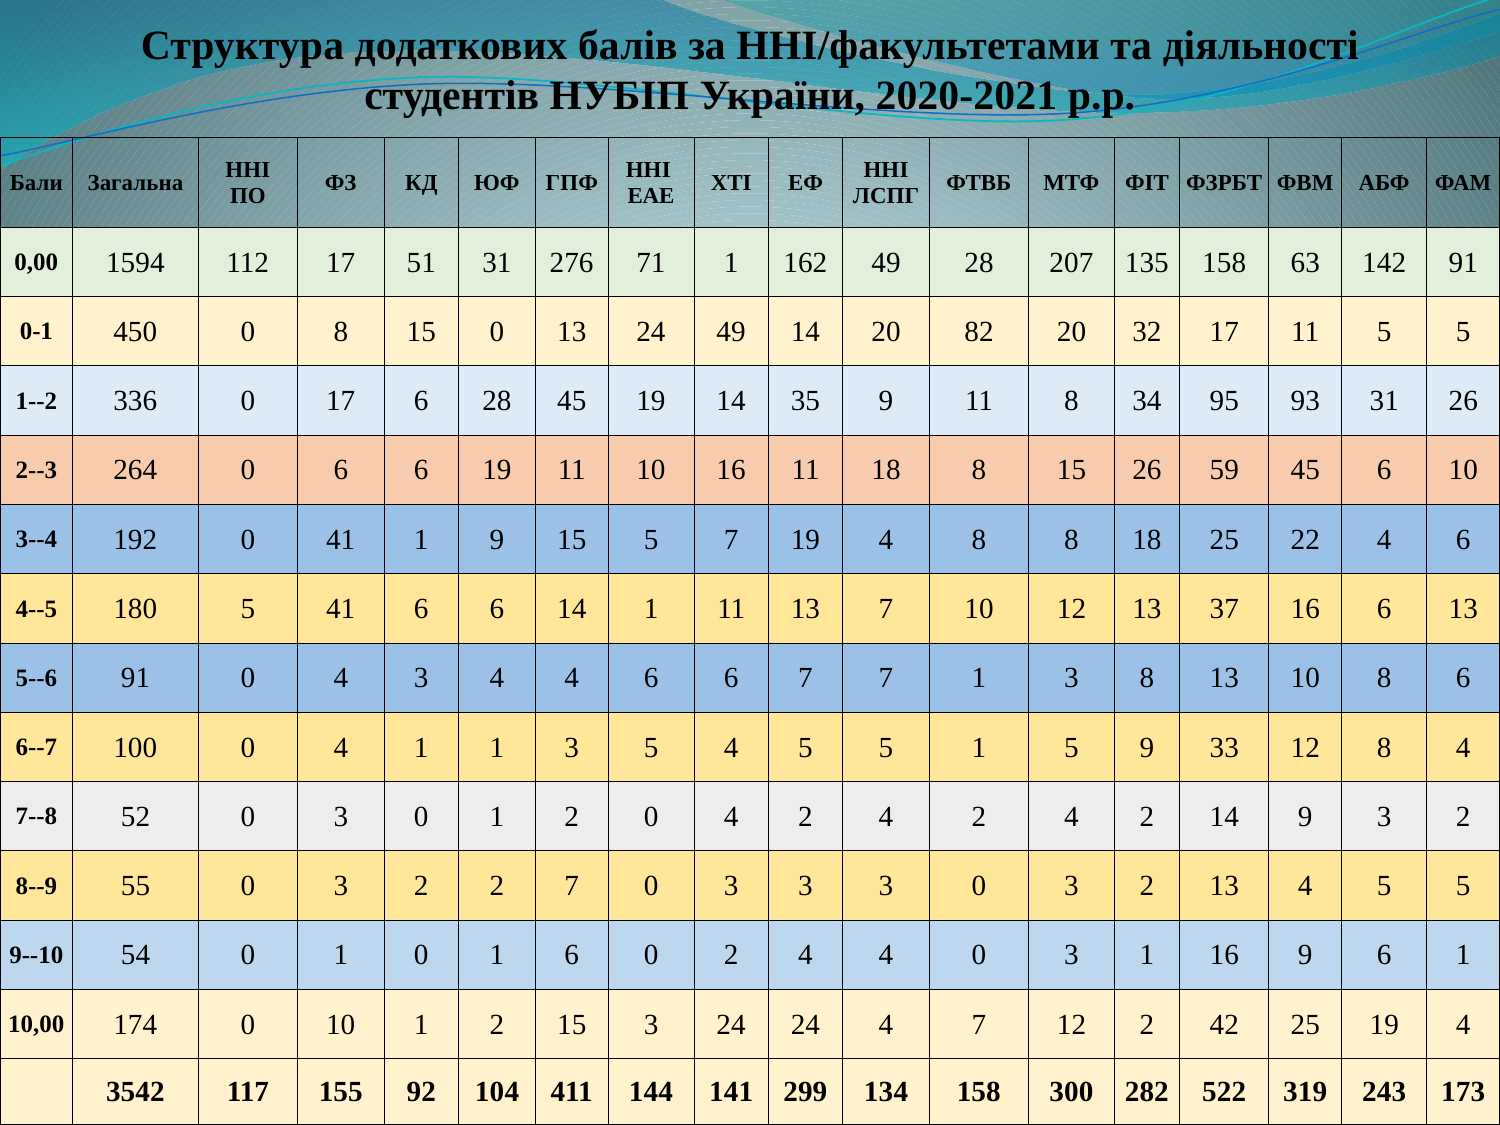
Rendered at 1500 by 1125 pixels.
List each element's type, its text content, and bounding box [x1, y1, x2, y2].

table_cell 3 [1029, 644, 1114, 712]
table_cell 7--8 [1, 782, 72, 850]
table_cell 180 [73, 574, 198, 643]
table_cell 6 [609, 644, 694, 712]
table_cell 16 [1269, 574, 1341, 643]
table_cell 4 [1269, 851, 1341, 920]
table_cell 1 [298, 921, 384, 989]
table_cell 3 [609, 990, 694, 1058]
table_header ФІТ [1115, 138, 1179, 227]
table_cell 2 [385, 851, 458, 920]
table_cell 1 [459, 921, 535, 989]
table_cell 2 [536, 782, 608, 850]
table_cell 3--4 [1, 505, 72, 573]
table_cell 45 [536, 366, 608, 435]
table_cell 2 [1115, 990, 1179, 1058]
table_cell 9 [459, 505, 535, 573]
table_cell 162 [769, 228, 842, 296]
table_cell 4 [1342, 505, 1426, 573]
table_header ФТВБ [930, 138, 1028, 227]
table_header ННІ ЛСПГ [843, 138, 929, 227]
table_cell 31 [1342, 366, 1426, 435]
table_cell 55 [73, 851, 198, 920]
table_cell 52 [73, 782, 198, 850]
table_cell 8--9 [1, 851, 72, 920]
table_cell 12 [1029, 574, 1114, 643]
table_cell 11 [536, 436, 608, 504]
table_cell 4 [459, 644, 535, 712]
table_cell 19 [1342, 990, 1426, 1058]
table_cell 2--3 [1, 436, 72, 504]
table_cell 4 [298, 644, 384, 712]
table_cell 6 [1342, 436, 1426, 504]
table_cell 2 [695, 921, 768, 989]
table_cell 319 [1269, 1059, 1341, 1124]
table_cell 3 [1029, 921, 1114, 989]
table_cell 45 [1269, 436, 1341, 504]
table_cell 17 [1180, 297, 1268, 365]
table_cell 28 [930, 228, 1028, 296]
table_cell 6 [536, 921, 608, 989]
table_cell 0-1 [1, 297, 72, 365]
table_cell 22 [1269, 505, 1341, 573]
table_cell 2 [1115, 782, 1179, 850]
table_cell 0 [930, 851, 1028, 920]
table_cell 63 [1269, 228, 1341, 296]
table_cell 2 [459, 851, 535, 920]
table_cell 0 [199, 436, 297, 504]
table_cell 34 [1115, 366, 1179, 435]
table_cell 1 [930, 713, 1028, 781]
table_cell 3 [298, 851, 384, 920]
table_cell 8 [930, 505, 1028, 573]
table_cell 33 [1180, 713, 1268, 781]
table_cell 8 [930, 436, 1028, 504]
table_cell 11 [769, 436, 842, 504]
table_cell 20 [1029, 297, 1114, 365]
table_cell 15 [536, 990, 608, 1058]
table_cell 0,00 [1, 228, 72, 296]
table_cell 4 [1427, 713, 1499, 781]
table_cell 0 [930, 921, 1028, 989]
table_cell 3 [536, 713, 608, 781]
table_cell 71 [609, 228, 694, 296]
table_cell 7 [769, 644, 842, 712]
table_cell 41 [298, 505, 384, 573]
table_cell 14 [536, 574, 608, 643]
table_cell 5--6 [1, 644, 72, 712]
table_cell 10,00 [1, 990, 72, 1058]
table_cell 11 [695, 574, 768, 643]
table_cell 1 [385, 505, 458, 573]
table_cell 0 [385, 782, 458, 850]
table_header ФЗРБТ [1180, 138, 1268, 227]
table_cell 8 [1342, 644, 1426, 712]
table_cell 0 [199, 990, 297, 1058]
table_cell 14 [695, 366, 768, 435]
table_header КД [385, 138, 458, 227]
table_cell 5 [769, 713, 842, 781]
table_cell 0 [199, 297, 297, 365]
table_cell 173 [1427, 1059, 1499, 1124]
table_cell 11 [930, 366, 1028, 435]
table_cell 0 [199, 782, 297, 850]
table_cell 91 [73, 644, 198, 712]
table_cell 4 [843, 921, 929, 989]
table_cell 411 [536, 1059, 608, 1124]
table_header Загальна [73, 138, 198, 227]
table_cell 24 [769, 990, 842, 1058]
table_cell 4 [843, 990, 929, 1058]
table_cell 37 [1180, 574, 1268, 643]
table_cell 4 [843, 782, 929, 850]
table_cell 13 [1180, 644, 1268, 712]
table_cell 13 [1180, 851, 1268, 920]
table_cell 155 [298, 1059, 384, 1124]
table_header ФАМ [1427, 138, 1499, 227]
table_cell 144 [609, 1059, 694, 1124]
table_cell 276 [536, 228, 608, 296]
table_cell 3 [843, 851, 929, 920]
table_cell 4 [1029, 782, 1114, 850]
table_cell 13 [769, 574, 842, 643]
table_cell 19 [459, 436, 535, 504]
table_cell 25 [1269, 990, 1341, 1058]
table_cell 7 [695, 505, 768, 573]
table_cell 17 [298, 228, 384, 296]
table_cell 3 [695, 851, 768, 920]
table_cell 42 [1180, 990, 1268, 1058]
table_cell 299 [769, 1059, 842, 1124]
table_header ЕФ [769, 138, 842, 227]
table_cell 93 [1269, 366, 1341, 435]
table_cell 2 [459, 990, 535, 1058]
table_cell 92 [385, 1059, 458, 1124]
table_cell 4 [695, 713, 768, 781]
table_cell 17 [298, 366, 384, 435]
table_cell 3 [385, 644, 458, 712]
table_header МТФ [1029, 138, 1114, 227]
table_cell 82 [930, 297, 1028, 365]
table_cell 8 [1029, 366, 1114, 435]
table_cell 95 [1180, 366, 1268, 435]
table_cell 20 [843, 297, 929, 365]
table_cell 5 [199, 574, 297, 643]
table_cell 4 [769, 921, 842, 989]
table_cell 6 [298, 436, 384, 504]
table_cell 104 [459, 1059, 535, 1124]
table_cell 5 [609, 713, 694, 781]
table_cell 0 [199, 505, 297, 573]
table_cell 3 [1029, 851, 1114, 920]
table_cell 1 [930, 644, 1028, 712]
table_cell 112 [199, 228, 297, 296]
table_cell 16 [695, 436, 768, 504]
table_cell 11 [1269, 297, 1341, 365]
table_header ННІ ПО [199, 138, 297, 227]
table_cell 1 [385, 713, 458, 781]
table_cell 31 [459, 228, 535, 296]
table_cell 8 [298, 297, 384, 365]
table_cell 1594 [73, 228, 198, 296]
table_cell 5 [609, 505, 694, 573]
table_cell 7 [843, 644, 929, 712]
table_cell 207 [1029, 228, 1114, 296]
table_cell 49 [843, 228, 929, 296]
table_cell 15 [1029, 436, 1114, 504]
table_cell 1 [385, 990, 458, 1058]
table_cell 28 [459, 366, 535, 435]
table_cell 51 [385, 228, 458, 296]
table_cell 13 [1115, 574, 1179, 643]
table_cell 6 [1427, 644, 1499, 712]
table_cell 117 [199, 1059, 297, 1124]
table_cell [1, 1059, 72, 1124]
table_cell 2 [1115, 851, 1179, 920]
table_cell 1 [1115, 921, 1179, 989]
table_cell 2 [769, 782, 842, 850]
table_cell 6 [1342, 921, 1426, 989]
table_cell 0 [199, 713, 297, 781]
table_cell 1 [609, 574, 694, 643]
table_cell 135 [1115, 228, 1179, 296]
table_cell 54 [73, 921, 198, 989]
table_cell 16 [1180, 921, 1268, 989]
table_cell 8 [1342, 713, 1426, 781]
table_cell 0 [385, 921, 458, 989]
table_cell 7 [930, 990, 1028, 1058]
table_cell 5 [1427, 297, 1499, 365]
table_cell 19 [769, 505, 842, 573]
table_cell 0 [199, 644, 297, 712]
table_cell 8 [1029, 505, 1114, 573]
table_cell 2 [1427, 782, 1499, 850]
table_cell 282 [1115, 1059, 1179, 1124]
table_cell 10 [298, 990, 384, 1058]
table_cell 3 [769, 851, 842, 920]
table_cell 59 [1180, 436, 1268, 504]
table_cell 5 [1029, 713, 1114, 781]
table_cell 14 [1180, 782, 1268, 850]
table_cell 4--5 [1, 574, 72, 643]
table_cell 158 [930, 1059, 1028, 1124]
table_cell 0 [199, 921, 297, 989]
table_cell 0 [609, 782, 694, 850]
table_cell 6 [385, 574, 458, 643]
table_cell 24 [609, 297, 694, 365]
table_header ЮФ [459, 138, 535, 227]
table_cell 10 [930, 574, 1028, 643]
table_cell 6 [385, 366, 458, 435]
table_header ХТІ [695, 138, 768, 227]
table_cell 12 [1029, 990, 1114, 1058]
table_cell 158 [1180, 228, 1268, 296]
table_cell 10 [609, 436, 694, 504]
table_cell 18 [1115, 505, 1179, 573]
table_cell 4 [843, 505, 929, 573]
table_cell 19 [609, 366, 694, 435]
table_cell 6 [1427, 505, 1499, 573]
table_cell 41 [298, 574, 384, 643]
table_cell 8 [1115, 644, 1179, 712]
table_cell 1 [695, 228, 768, 296]
table_cell 0 [459, 297, 535, 365]
table_cell 450 [73, 297, 198, 365]
table_cell 0 [609, 921, 694, 989]
table_cell 7 [536, 851, 608, 920]
table_cell 1 [459, 782, 535, 850]
table_cell 91 [1427, 228, 1499, 296]
table_cell 1 [459, 713, 535, 781]
table_cell 4 [695, 782, 768, 850]
table_cell 5 [1342, 851, 1426, 920]
table_cell 2 [930, 782, 1028, 850]
table_cell 192 [73, 505, 198, 573]
table_cell 300 [1029, 1059, 1114, 1124]
table_cell 10 [1427, 436, 1499, 504]
table_header АБФ [1342, 138, 1426, 227]
table_cell 6--7 [1, 713, 72, 781]
table_cell 3 [298, 782, 384, 850]
table_cell 142 [1342, 228, 1426, 296]
table_cell 6 [459, 574, 535, 643]
table_header ННІ ЕАЕ [609, 138, 694, 227]
table_cell 3 [1342, 782, 1426, 850]
table_cell 100 [73, 713, 198, 781]
table_cell 6 [1342, 574, 1426, 643]
table_cell 13 [536, 297, 608, 365]
table_cell 9 [1115, 713, 1179, 781]
table_cell 9 [1269, 782, 1341, 850]
table_cell 24 [695, 990, 768, 1058]
table_cell 9--10 [1, 921, 72, 989]
table_header ФЗ [298, 138, 384, 227]
table_cell 49 [695, 297, 768, 365]
table_cell 1 [1427, 921, 1499, 989]
table_cell 15 [385, 297, 458, 365]
table_cell 4 [298, 713, 384, 781]
table_header ФВМ [1269, 138, 1341, 227]
table_cell 1--2 [1, 366, 72, 435]
table_cell 6 [385, 436, 458, 504]
table_cell 0 [199, 851, 297, 920]
table_cell 243 [1342, 1059, 1426, 1124]
table_cell 5 [843, 713, 929, 781]
table_cell 9 [843, 366, 929, 435]
table_cell 7 [843, 574, 929, 643]
table_cell 18 [843, 436, 929, 504]
table_header Бали [1, 138, 72, 227]
table_cell 10 [1269, 644, 1341, 712]
table_cell 5 [1427, 851, 1499, 920]
table_cell 26 [1115, 436, 1179, 504]
table_cell 4 [1427, 990, 1499, 1058]
table_cell 0 [609, 851, 694, 920]
table_cell 25 [1180, 505, 1268, 573]
table_cell 15 [536, 505, 608, 573]
table_cell 264 [73, 436, 198, 504]
table_cell 336 [73, 366, 198, 435]
table_cell 522 [1180, 1059, 1268, 1124]
table_cell 13 [1427, 574, 1499, 643]
table_cell 141 [695, 1059, 768, 1124]
table_cell 35 [769, 366, 842, 435]
table_cell 134 [843, 1059, 929, 1124]
table_cell 26 [1427, 366, 1499, 435]
table_cell 5 [1342, 297, 1426, 365]
table_cell 14 [769, 297, 842, 365]
table_header ГПФ [536, 138, 608, 227]
table_cell 174 [73, 990, 198, 1058]
table_cell 32 [1115, 297, 1179, 365]
table_cell 6 [695, 644, 768, 712]
title Структура додаткових балів за ННІ/факультетами та діяльності студентів НУБІП України, 2020-2021 р.р. [75, 0, 1425, 119]
table_cell 12 [1269, 713, 1341, 781]
table_cell 4 [536, 644, 608, 712]
table_cell 9 [1269, 921, 1341, 989]
table_cell 3542 [73, 1059, 198, 1124]
table_cell 0 [199, 366, 297, 435]
